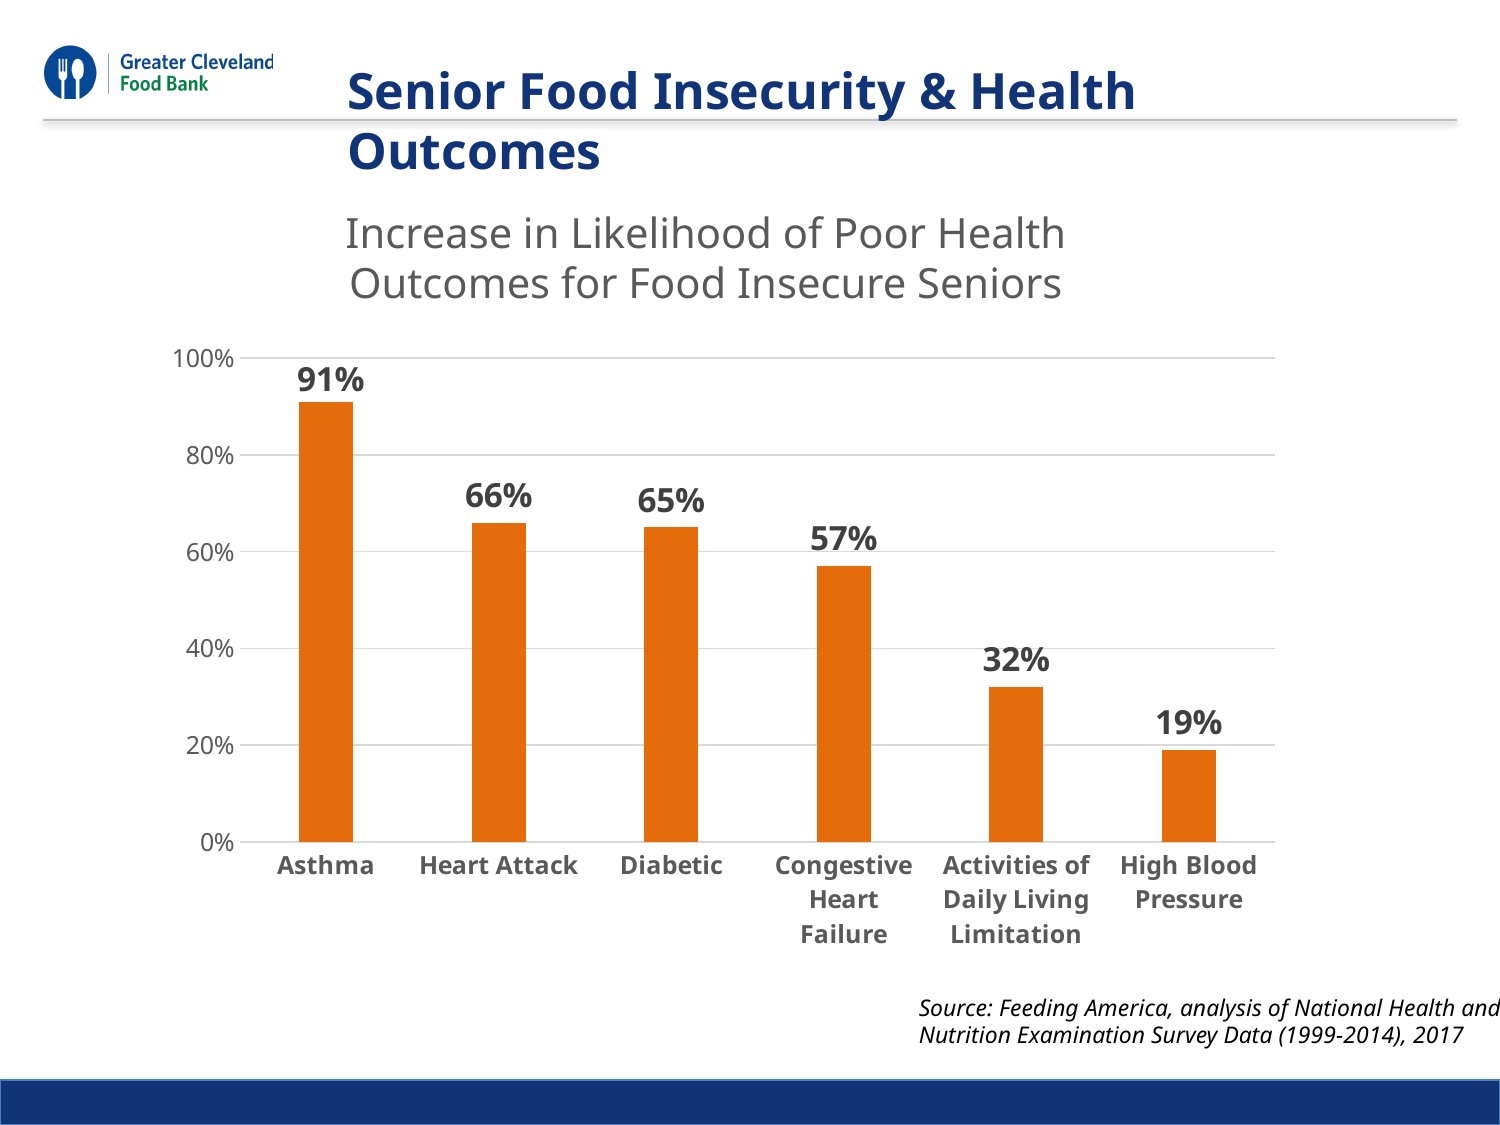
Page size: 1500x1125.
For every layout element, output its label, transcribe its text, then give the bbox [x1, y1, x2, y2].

text_box Senior Food Insecurity & Health Outcomes [332, 129, 1270, 187]
text_box Senior Food Insecurity & Health Outcomes [332, 51, 1270, 119]
text_box Increase in Likelihood of Poor Health Outcomes for Food Insecure Seniors [248, 199, 1163, 315]
text_box [0, 1079, 1500, 1125]
text_box Source: Feeding America, analysis of National Health and Nutrition Examination Survey Data (1999-2014), 2017 [904, 985, 1500, 1056]
chart [162, 338, 1304, 985]
picture [43, 45, 273, 99]
